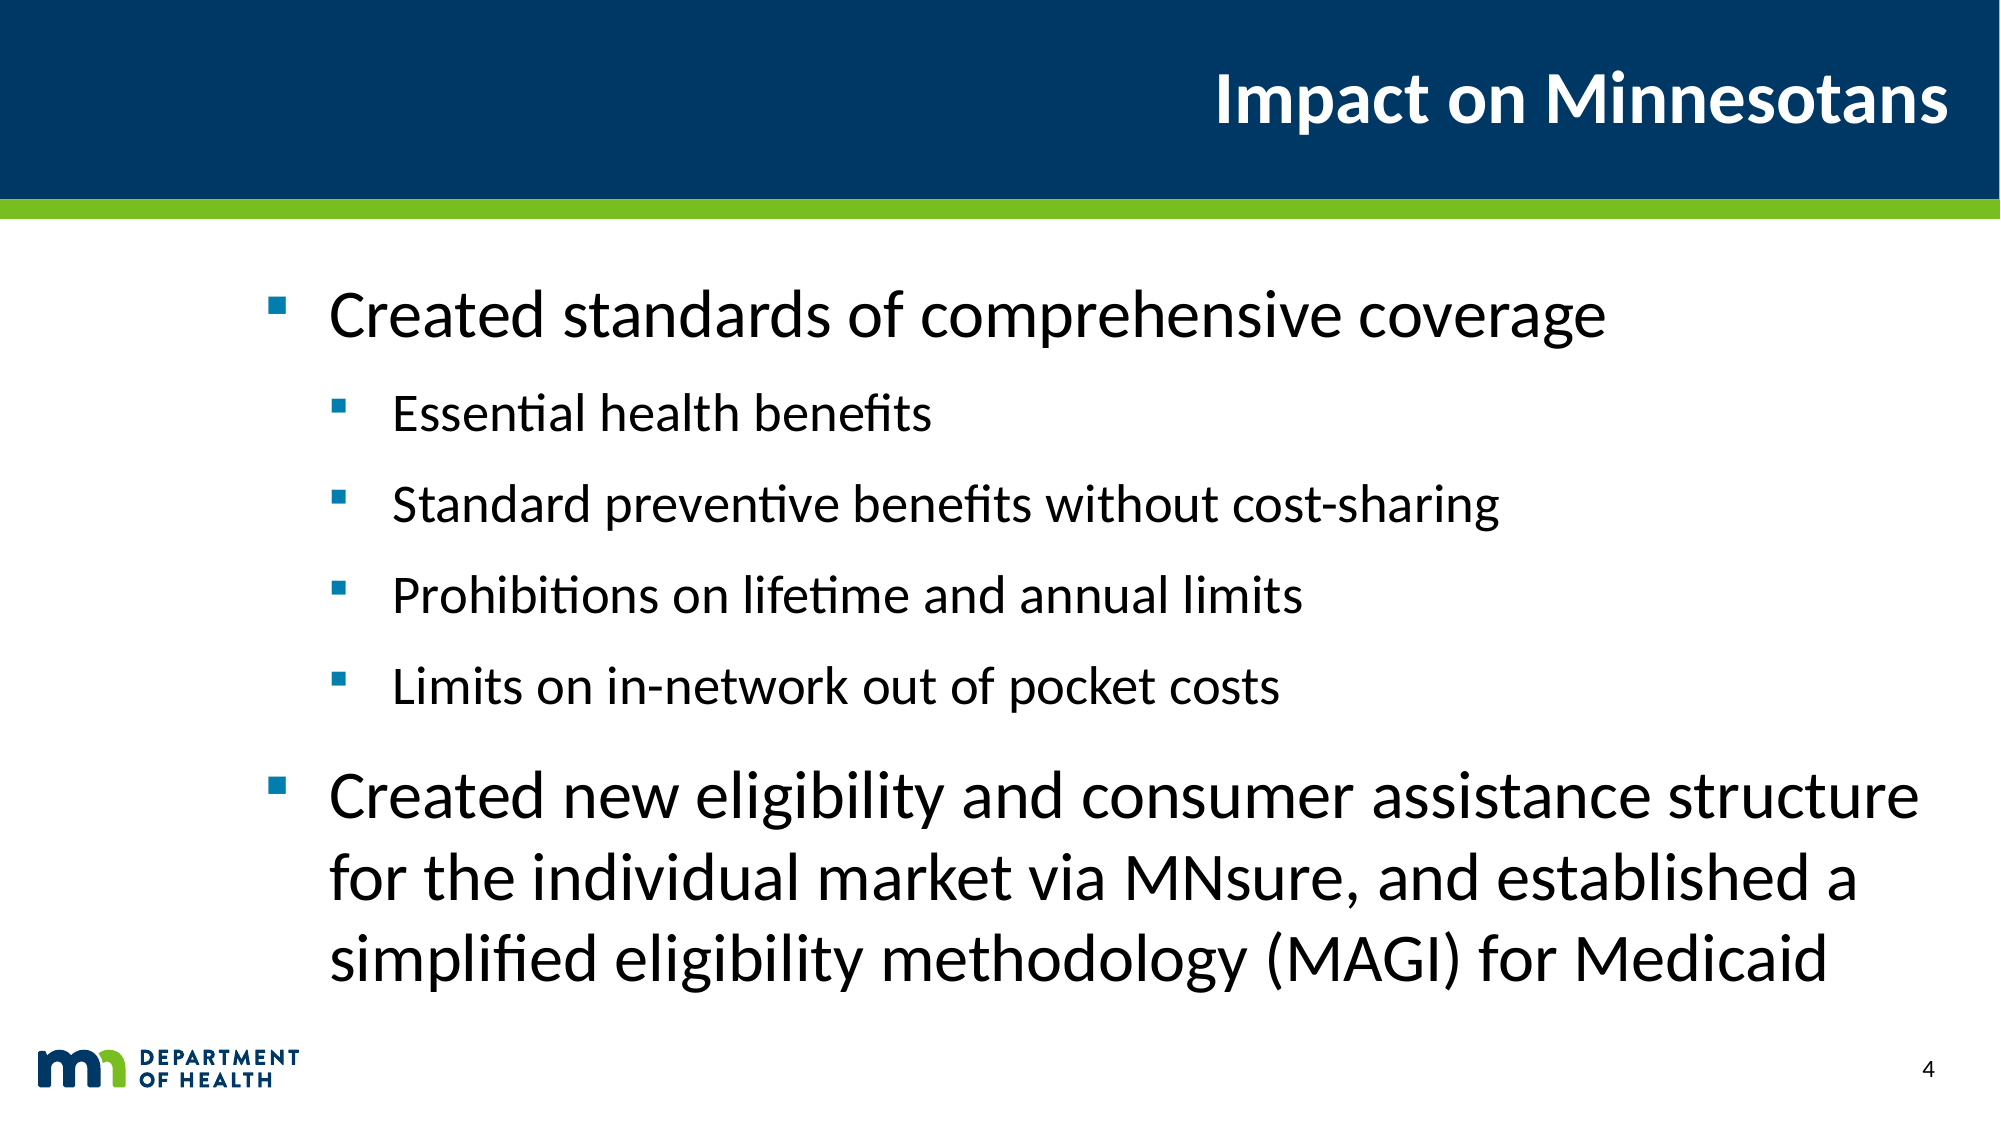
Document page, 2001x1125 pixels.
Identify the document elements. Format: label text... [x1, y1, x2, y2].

title Impact on Minnesotans [0, 0, 1950, 200]
slide_number 4 [1710, 1037, 1951, 1098]
list Created standards of comprehensive coverage Essential health benefits Standard preventive benefits without cost-sharing Prohibitions on lifetime and annual limits Limits on in-network out of pocket costs Created new eligibility and consumer assistance structure for the individual market via MNsure, and established a simplified eligibility methodology (MAGI) for Medicaid [250, 261, 1950, 1014]
